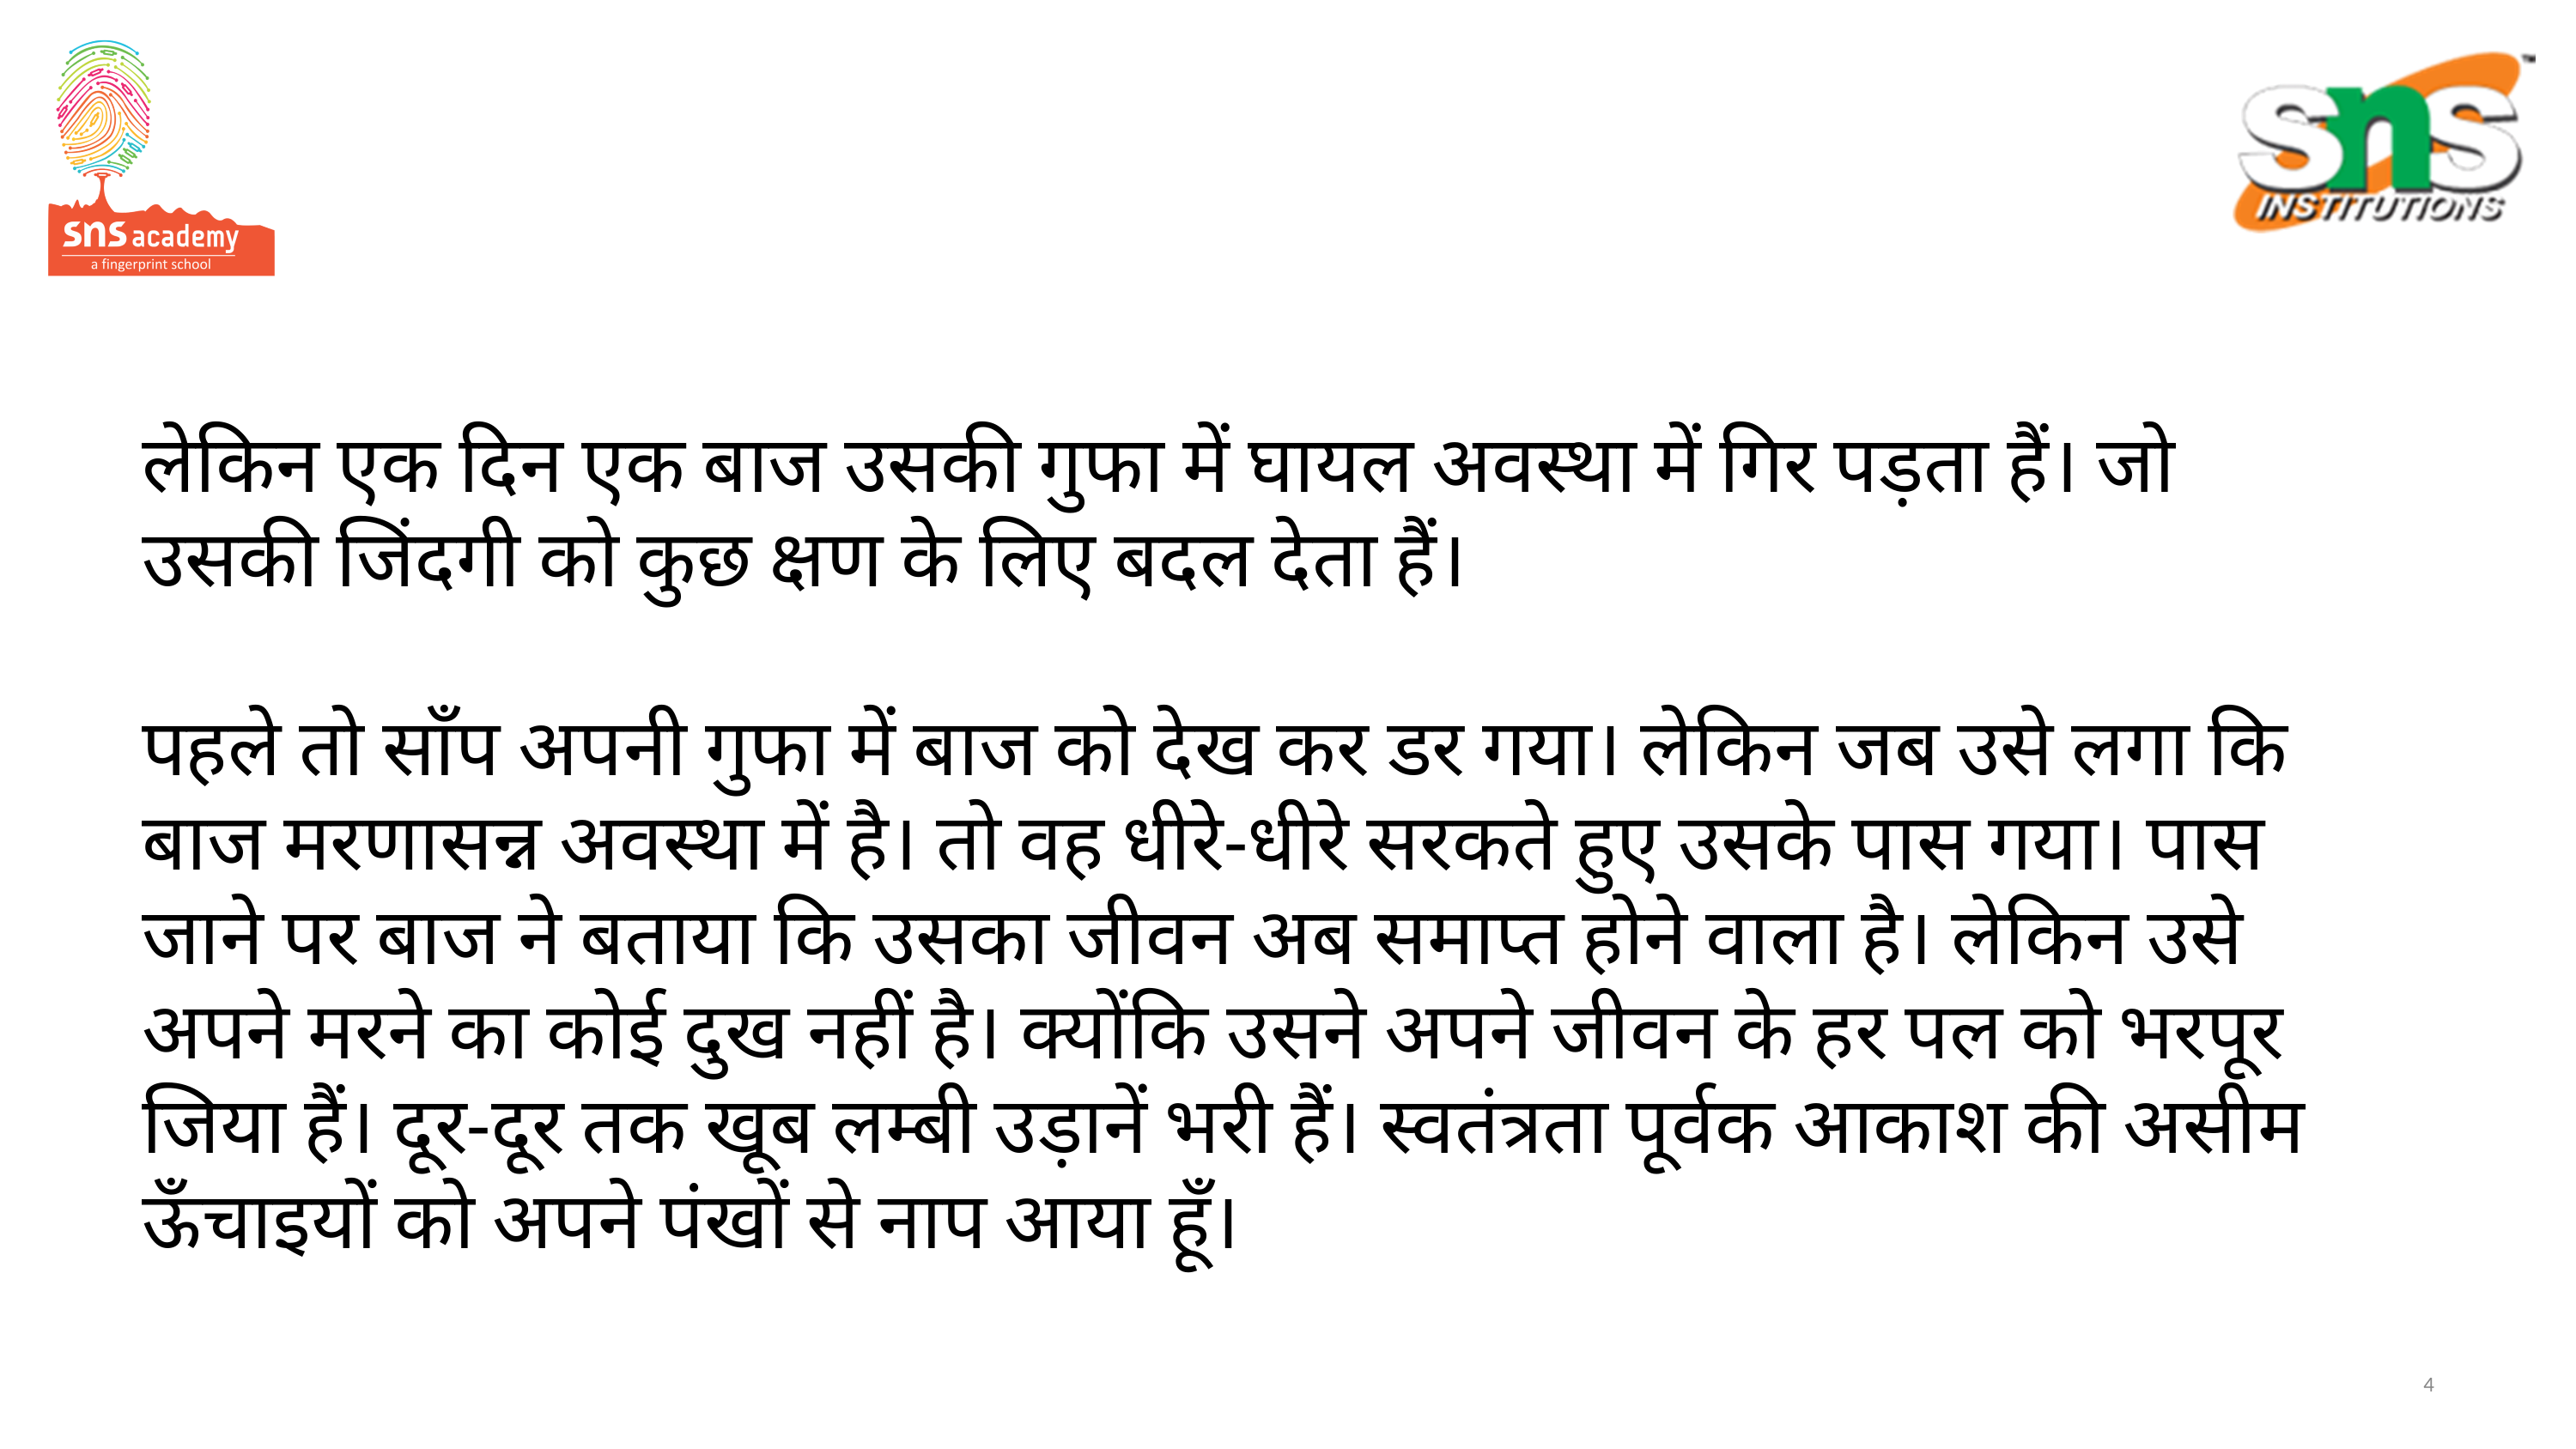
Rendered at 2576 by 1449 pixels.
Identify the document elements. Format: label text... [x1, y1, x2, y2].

slide_number 4 [2146, 1357, 2447, 1410]
picture [2233, 50, 2536, 233]
picture [38, 33, 280, 285]
title लेकिन एक दिन एक बाज उसकी गुफा में घायल अवस्था में गिर पड़ता हैं। जो उसकी जिंदगी को कुछ क्षण के लिए बदल देता हैं। पहले तो साँप अपनी गुफा में बाज को देख कर डर गया। लेकिन जब उसे लगा कि बाज मरणासन्न अवस्था में है। तो वह धीरे-धीरे सरकते हुए उसके पास गया। पास जाने पर बाज ने बताया कि उसका जीवन अब समाप्त होने वाला है। लेकिन उसे अपने मरने का कोई दुख नहीं है। क्योंकि उसने अपने जीवन के हर पल को भरपूर जिया हैं। दूर-दूर तक खूब लम्बी उड़ानें भरी हैं। स्वतंत्रता पूर्वक आकाश की असीम ऊँचाइयों को अपने पंखों से नाप आया हूँ। [129, 378, 2328, 1300]
